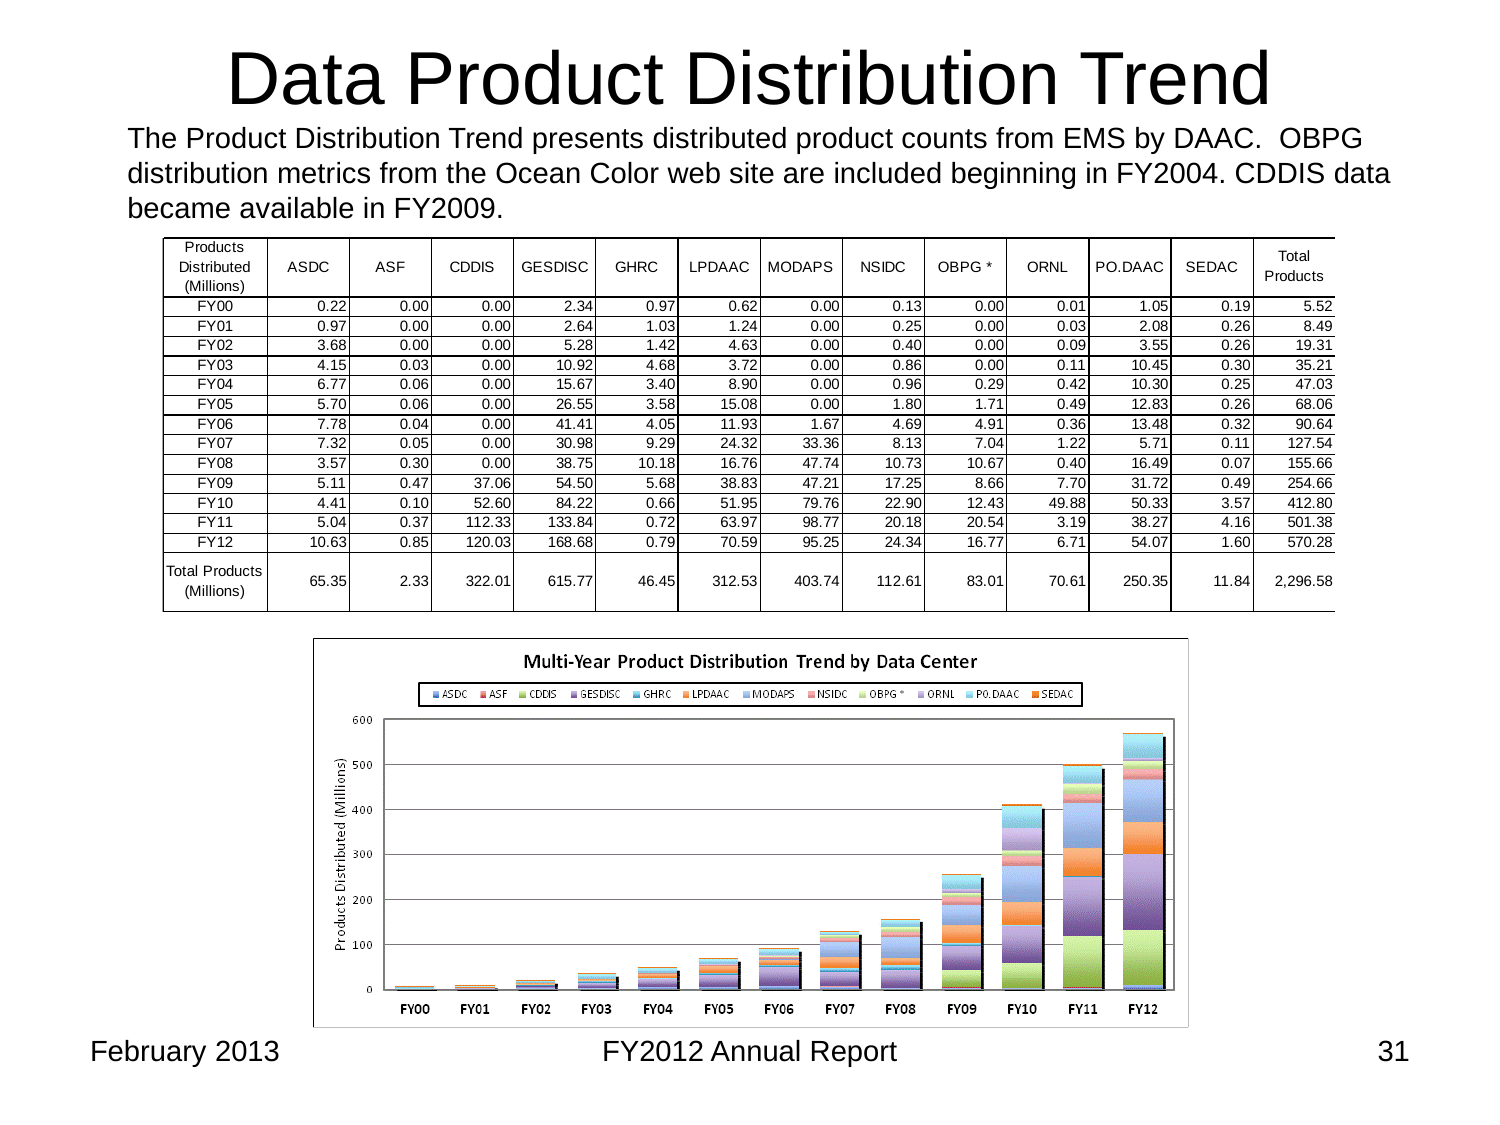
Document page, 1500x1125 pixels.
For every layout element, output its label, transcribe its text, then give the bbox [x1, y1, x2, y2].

picture [312, 637, 1189, 1028]
title Data Product Distribution Trend [74, 24, 1426, 126]
picture [162, 237, 1337, 613]
footer FY2012 Annual Report [512, 1036, 988, 1103]
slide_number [74, 1024, 426, 1103]
slide_number 31 [1074, 1024, 1426, 1103]
text_box The Product Distribution Trend presents distributed product counts from EMS by DAAC. OBPG distribution metrics from the Ocean Color web site are included beginning in FY2004. CDDIS data became available in FY2009. [112, 112, 1463, 233]
